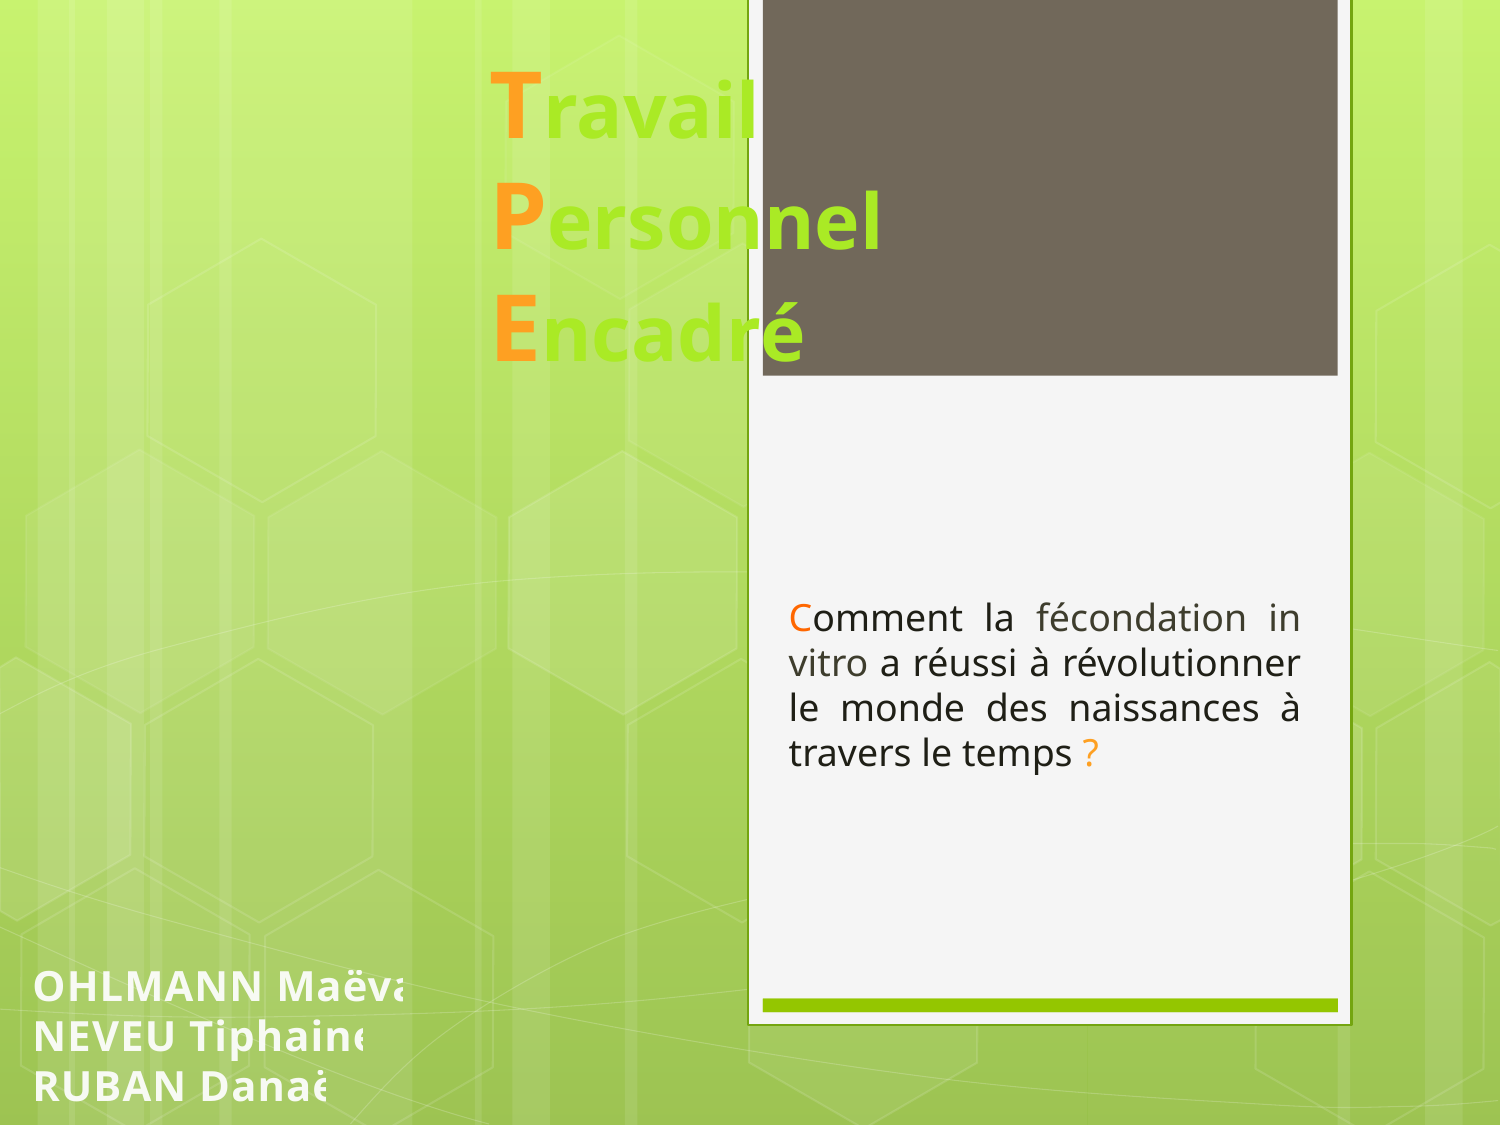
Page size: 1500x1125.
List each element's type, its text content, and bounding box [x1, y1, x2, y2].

title Travail Personnel Encadré [348, 30, 1234, 388]
text_box OHLMANN Maëva NEVEU Tiphaine RUBAN Danaë [17, 952, 715, 1118]
subtitle Comment la fécondation in vitro a réussi à révolutionner le monde des naissances à travers le temps ? [773, 585, 1317, 794]
